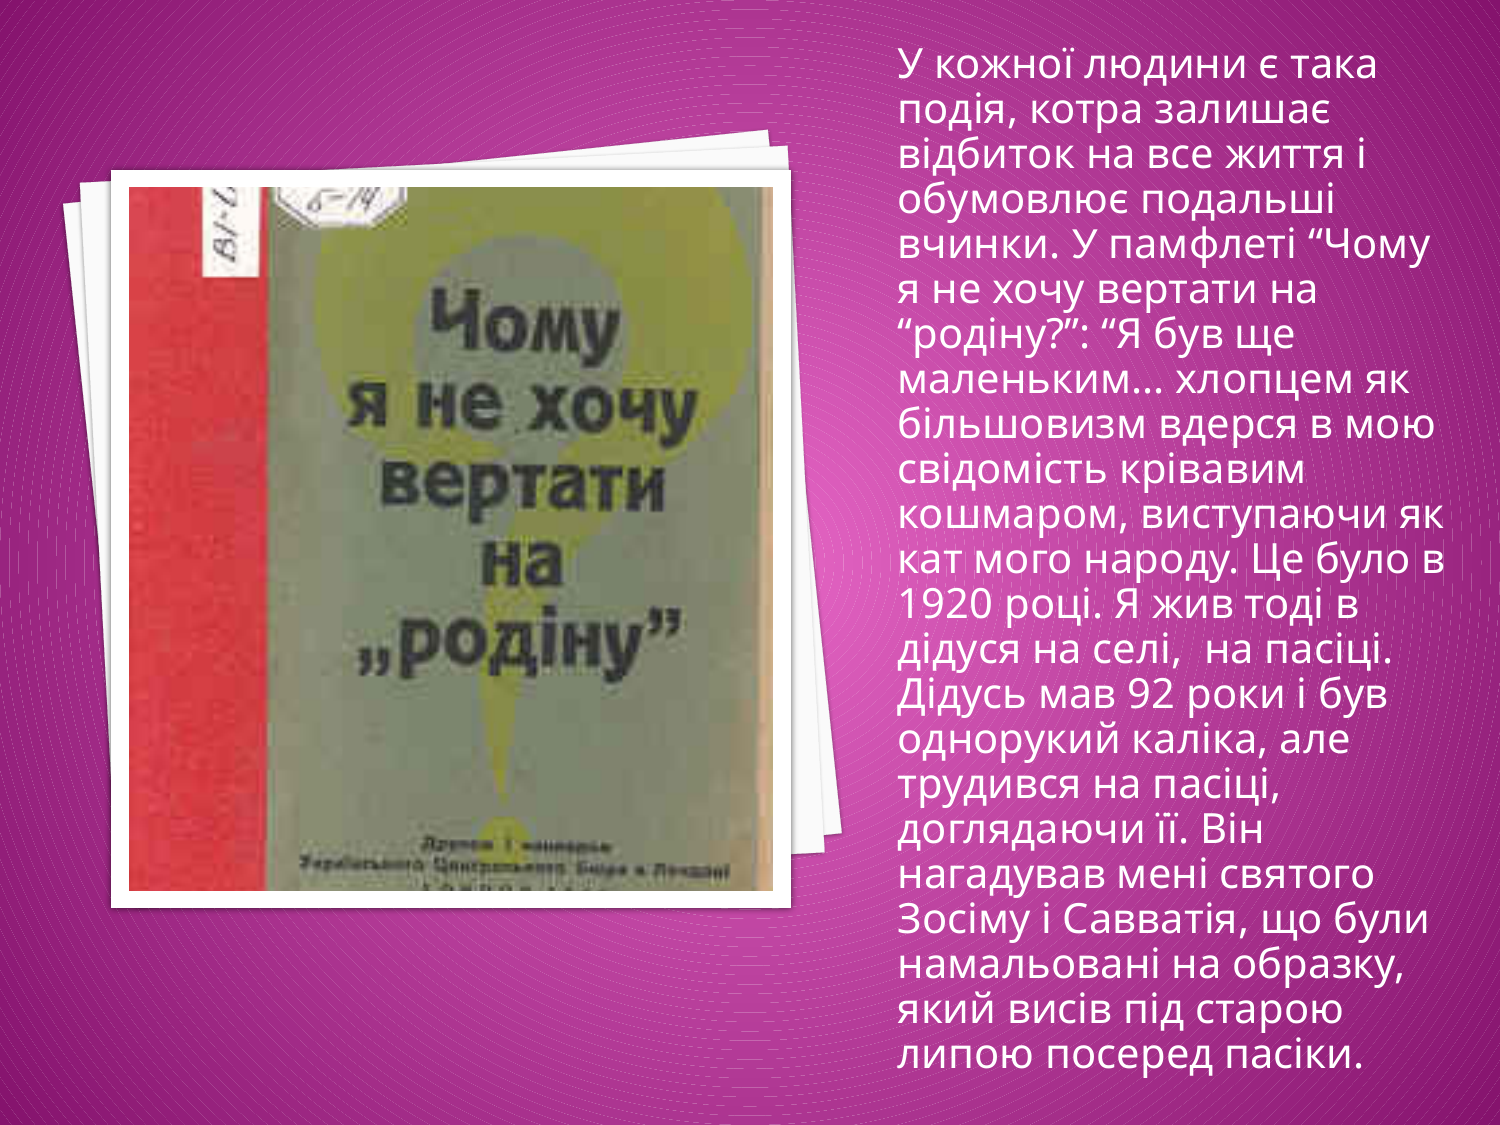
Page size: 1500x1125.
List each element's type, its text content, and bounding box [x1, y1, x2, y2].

picture [128, 186, 774, 891]
list У кожної людини є така подія, котра залишає відбиток на все життя і обумовлює подальші вчинки. У памфлеті “Чому я не хочу вертати на “родіну?”: “Я був ще маленьким... хлопцем як більшовизм вдерся в мою свідомість крівавим кошмаром, виступаючи як кат мого народу. Це було в 1920 році. Я жив тоді в дідуся на селі, на пасіці. Дідусь мав 92 роки і був однорукий каліка, але трудився на пасіці, доглядаючи її. Він нагадував мені святого Зосіму і Савватія, що були намальовані на образку, який висів під старою липою посеред пасіки. [883, 42, 1447, 1125]
